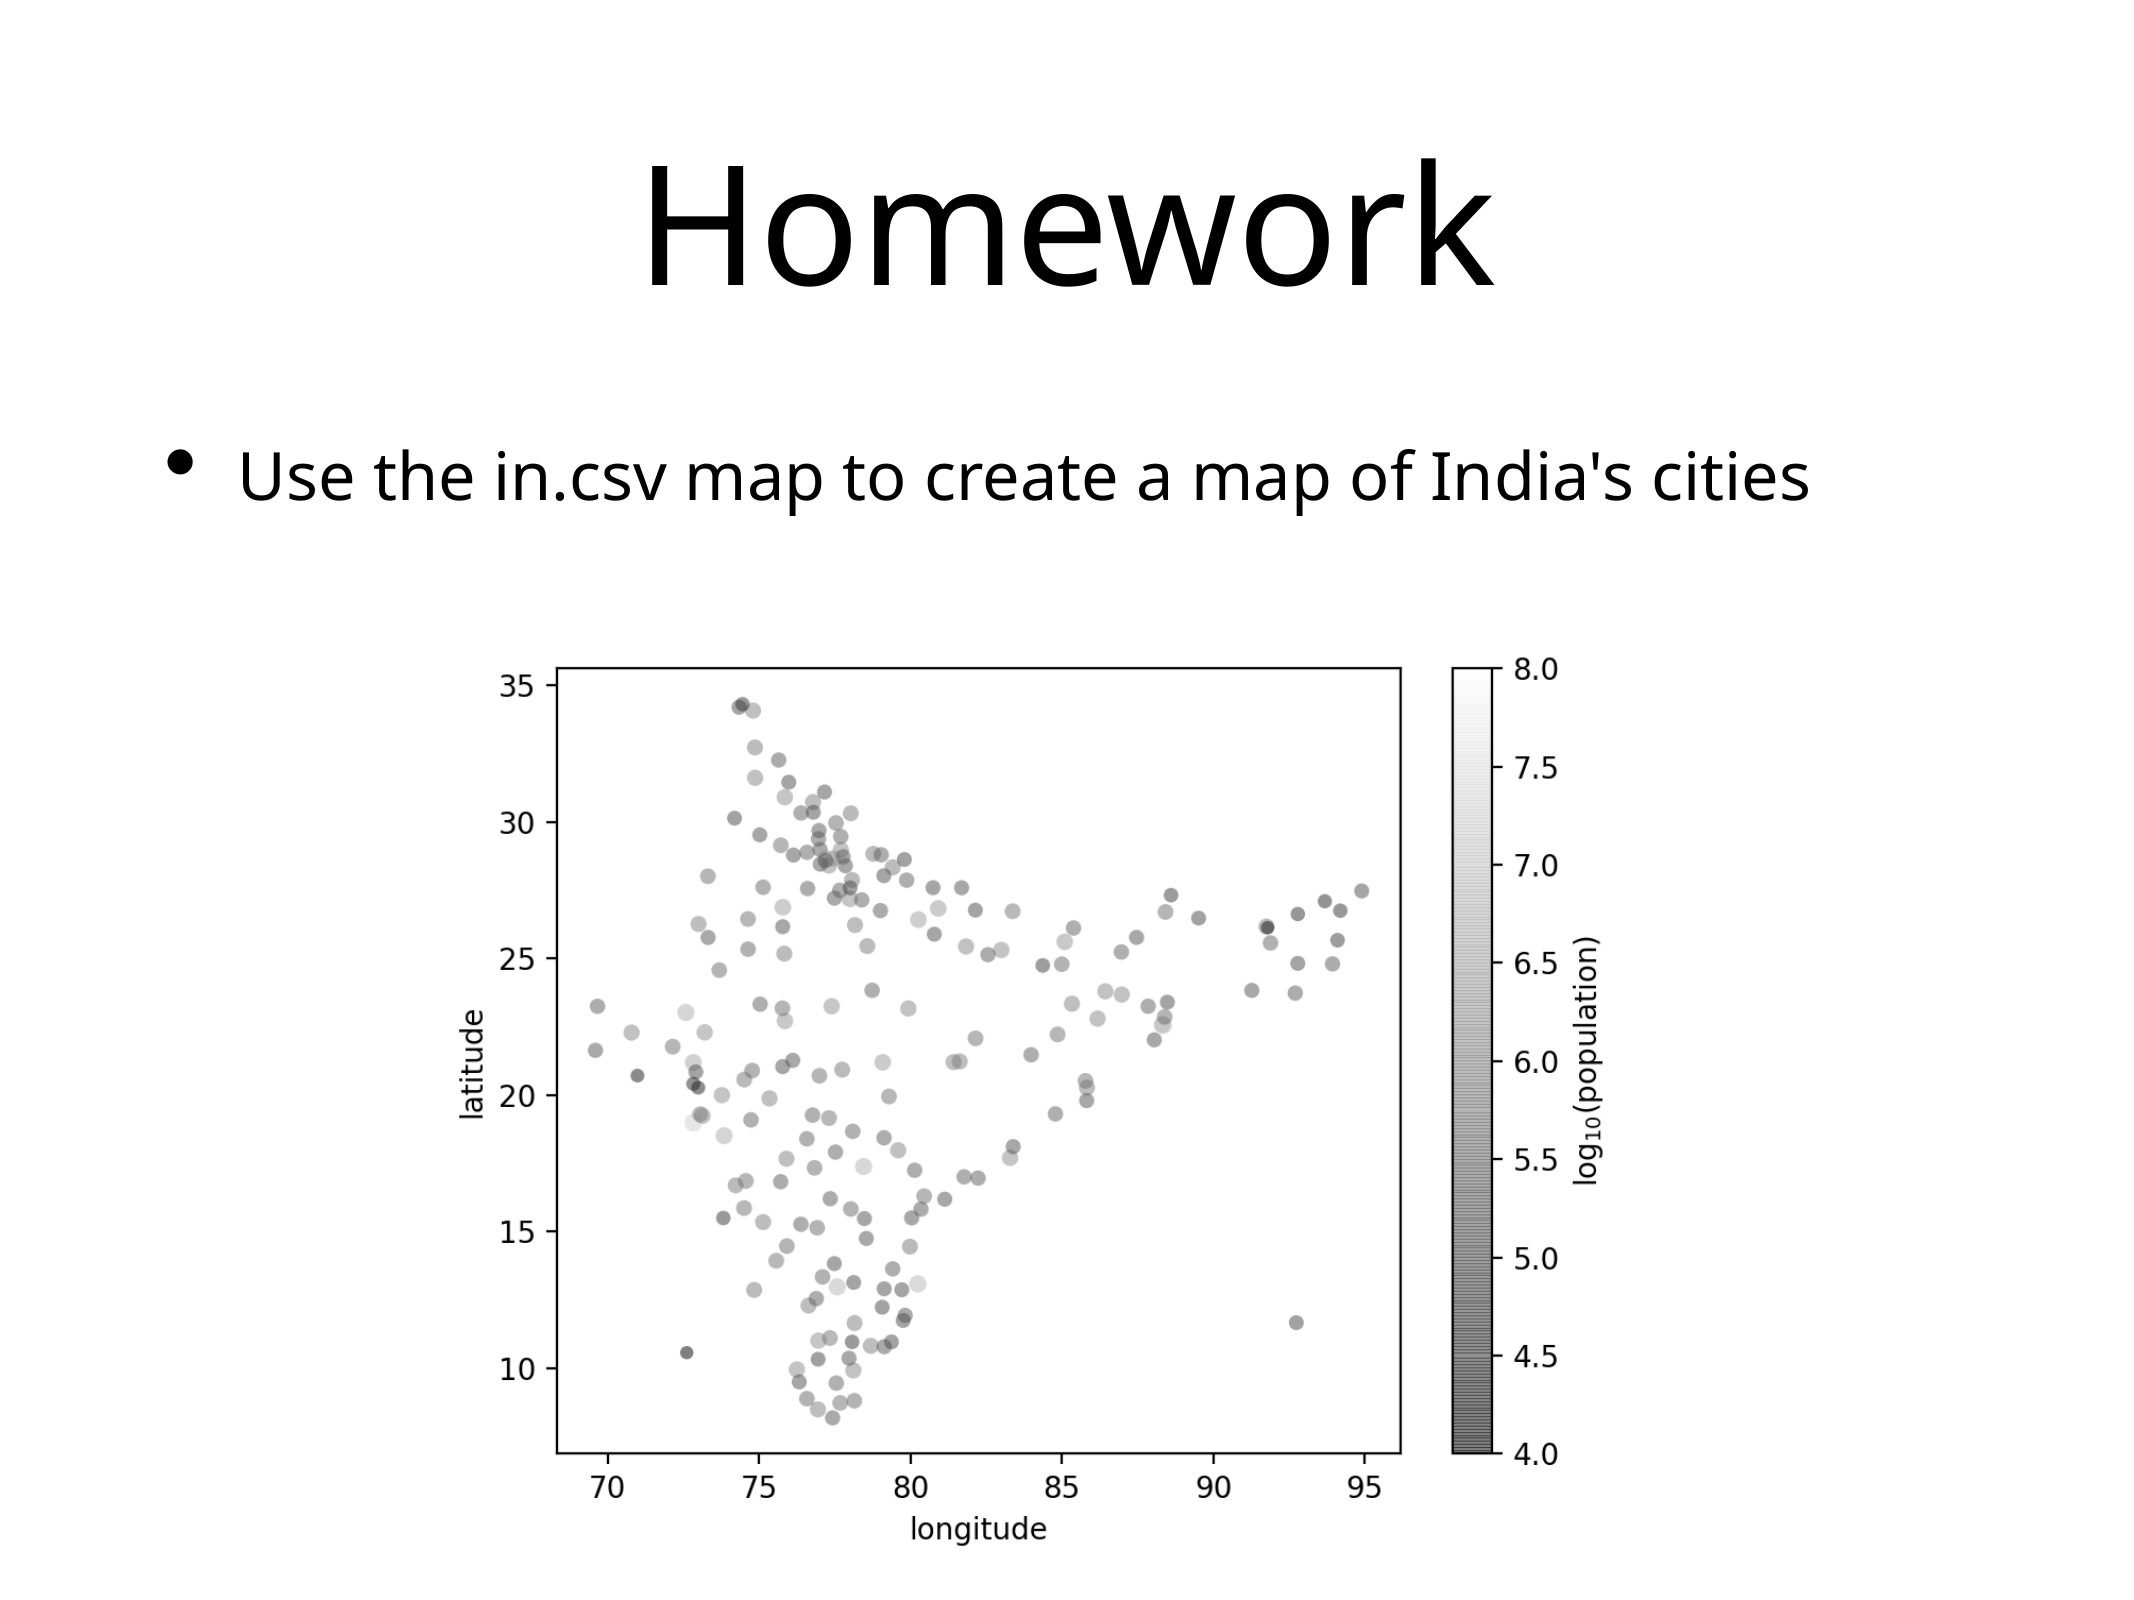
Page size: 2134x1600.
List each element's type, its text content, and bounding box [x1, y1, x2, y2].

title Homework [155, 41, 1978, 397]
list Use the in.csv map to create a map of India's cities [155, 424, 1978, 1457]
picture [387, 545, 1747, 1566]
